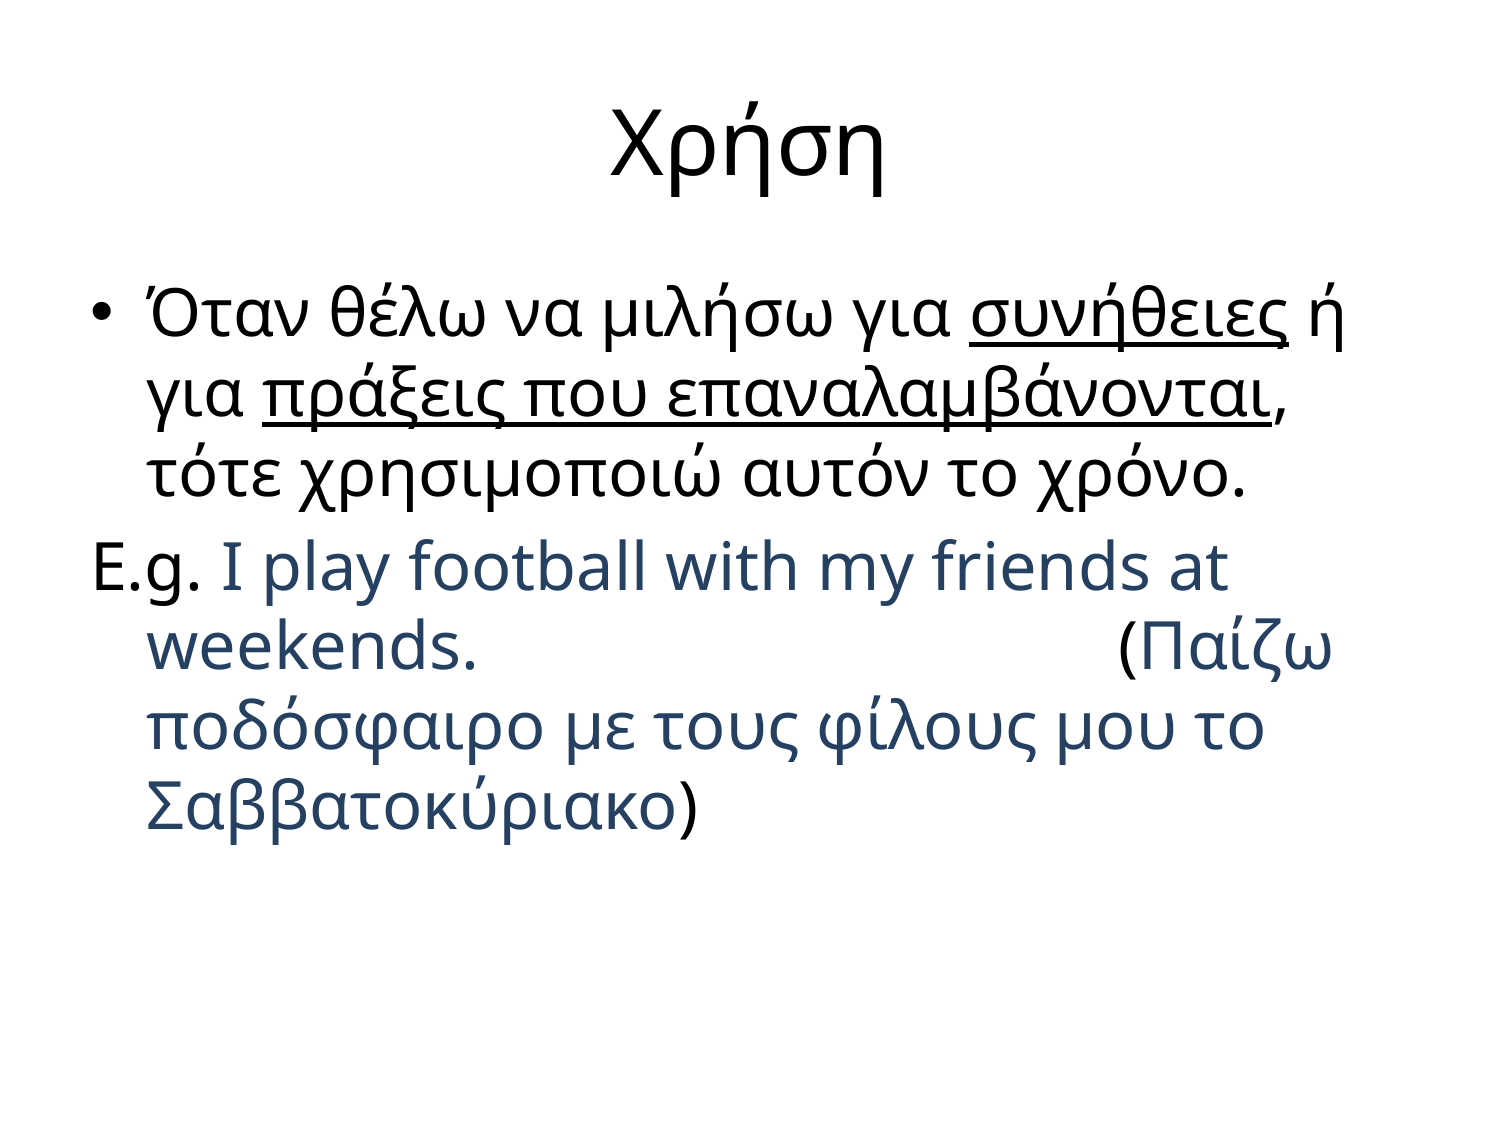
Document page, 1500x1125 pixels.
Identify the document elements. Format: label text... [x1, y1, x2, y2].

title Χρήση [75, 45, 1425, 233]
list Όταν θέλω να μιλήσω για συνήθειες ή για πράξεις που επαναλαμβάνονται, τότε χρησιμοποιώ αυτόν το χρόνο. E.g. I play football with my friends at weekends. (Παίζω ποδόσφαιρο με τους φίλους μου το Σαββατοκύριακο) [75, 262, 1425, 1005]
